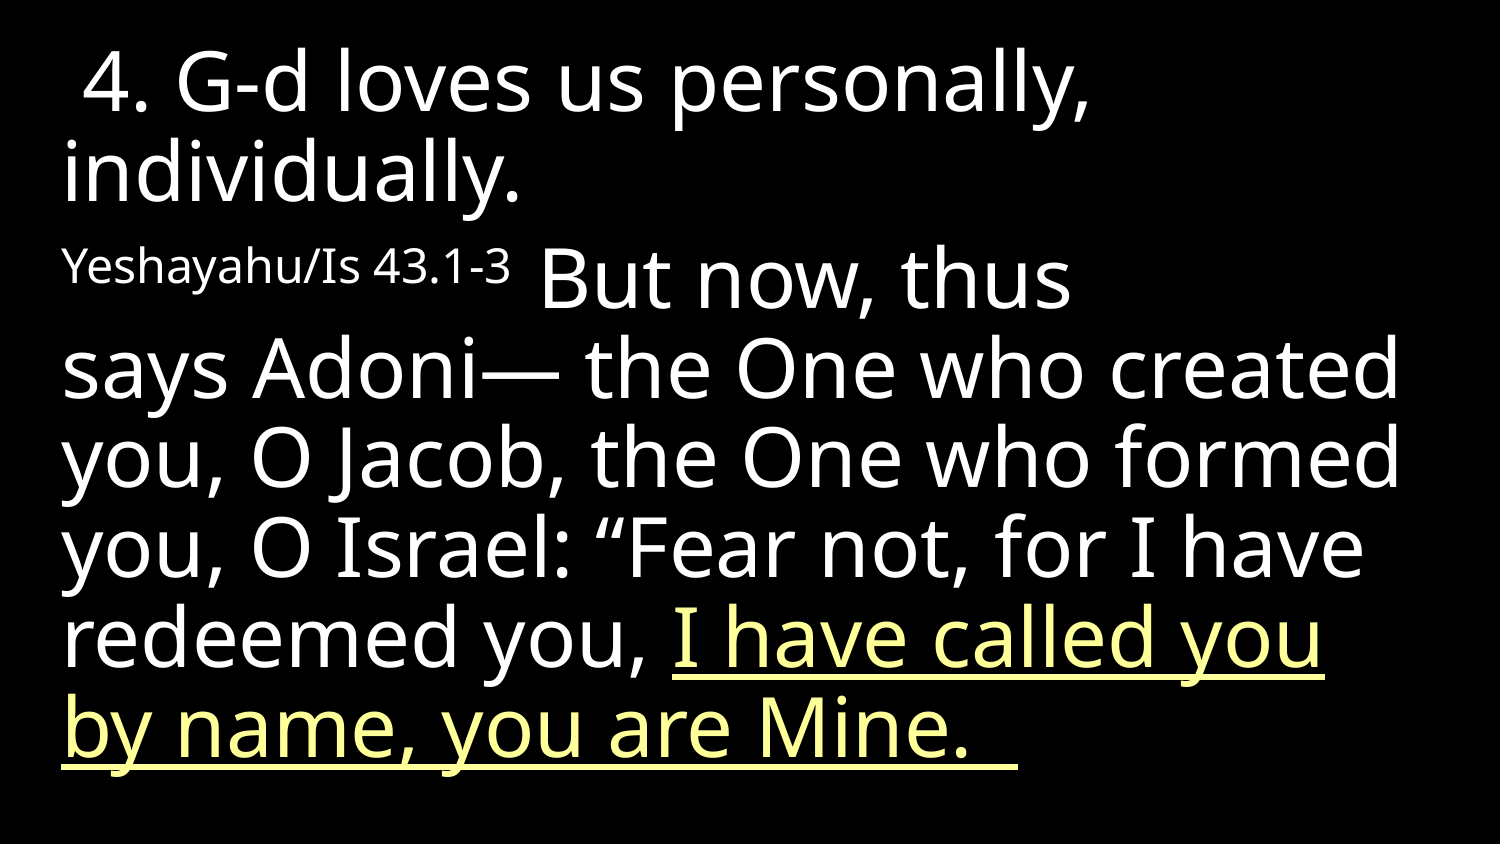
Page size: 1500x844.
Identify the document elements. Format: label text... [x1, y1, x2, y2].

subtitle 4. G-d loves us personally, individually. Yeshayahu/Is 43.1-3 But now, thus says Adoni— the One who created you, O Jacob, the One who formed you, O Israel: “Fear not, for I have redeemed you, I have called you by name, you are Mine. [50, 34, 1450, 797]
